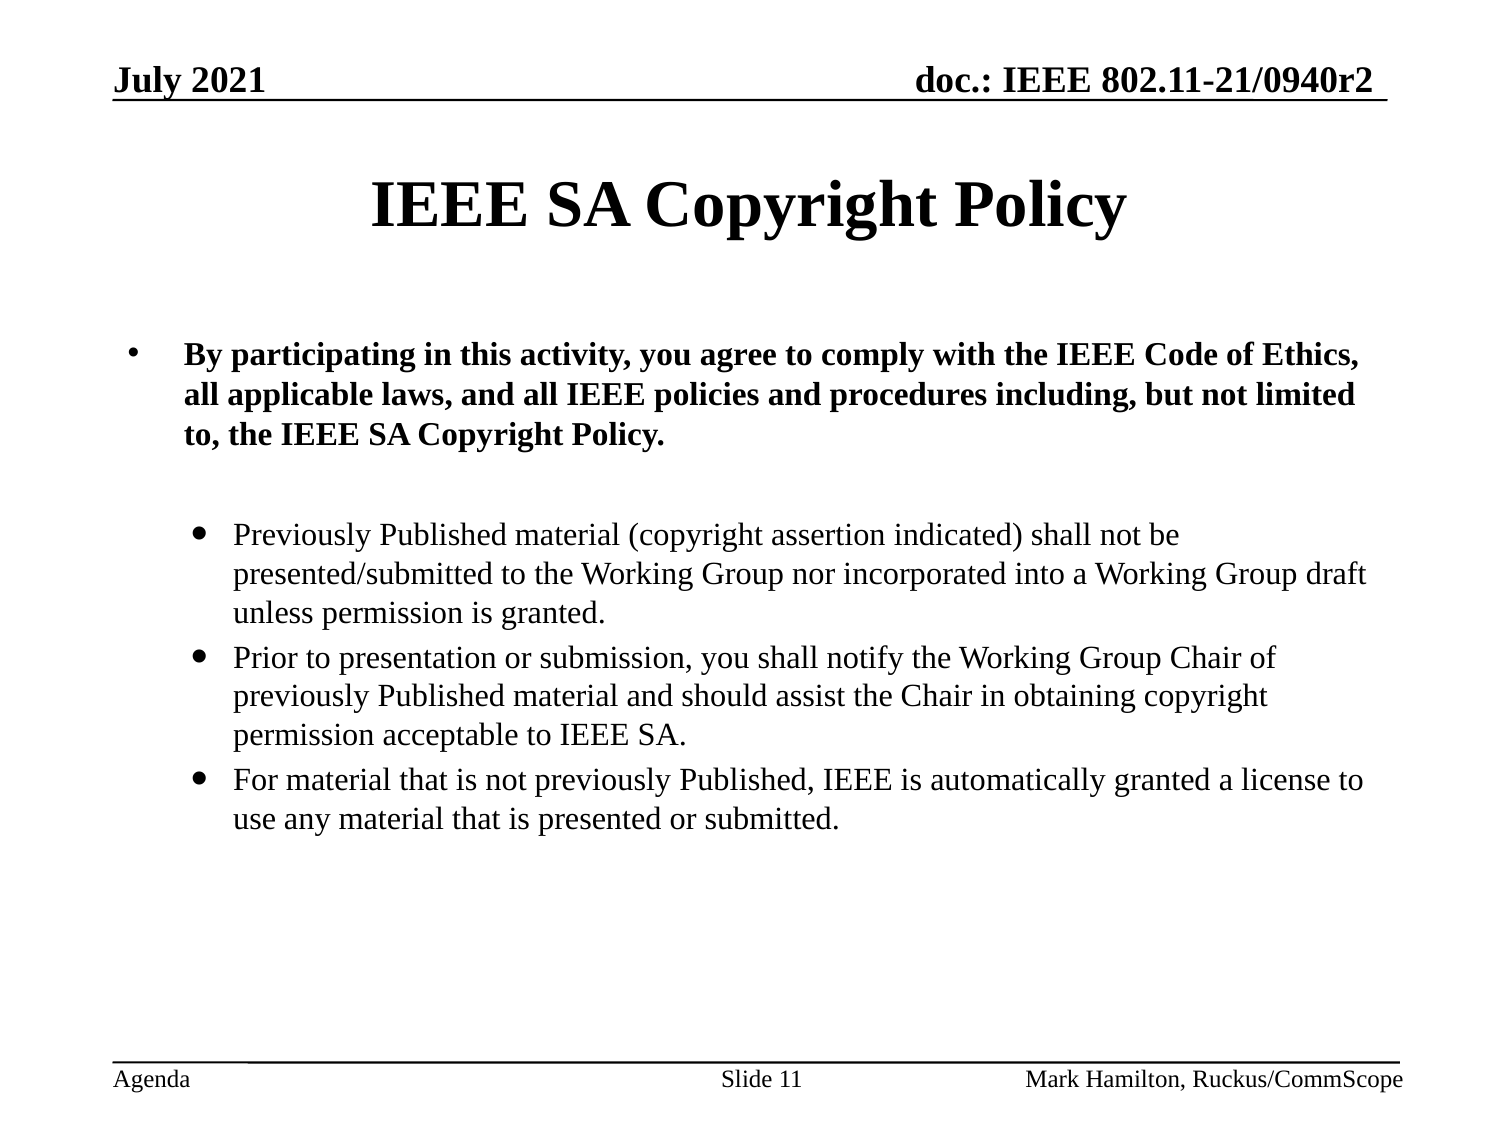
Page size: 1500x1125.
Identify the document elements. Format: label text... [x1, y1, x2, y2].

list By participating in this activity, you agree to comply with the IEEE Code of Ethics, all applicable laws, and all IEEE policies and procedures including, but not limited to, the IEEE SA Copyright Policy. Previously Published material (copyright assertion indicated) shall not be presented/submitted to the Working Group nor incorporated into a Working Group draft unless permission is granted. Prior to presentation or submission, you shall notify the Working Group Chair of previously Published material and should assist the Chair in obtaining copyright permission acceptable to IEEE SA. For material that is not previously Published, IEEE is automatically granted a license to use any material that is presented or submitted. [112, 324, 1388, 1000]
title IEEE SA Copyright Policy [112, 112, 1388, 288]
